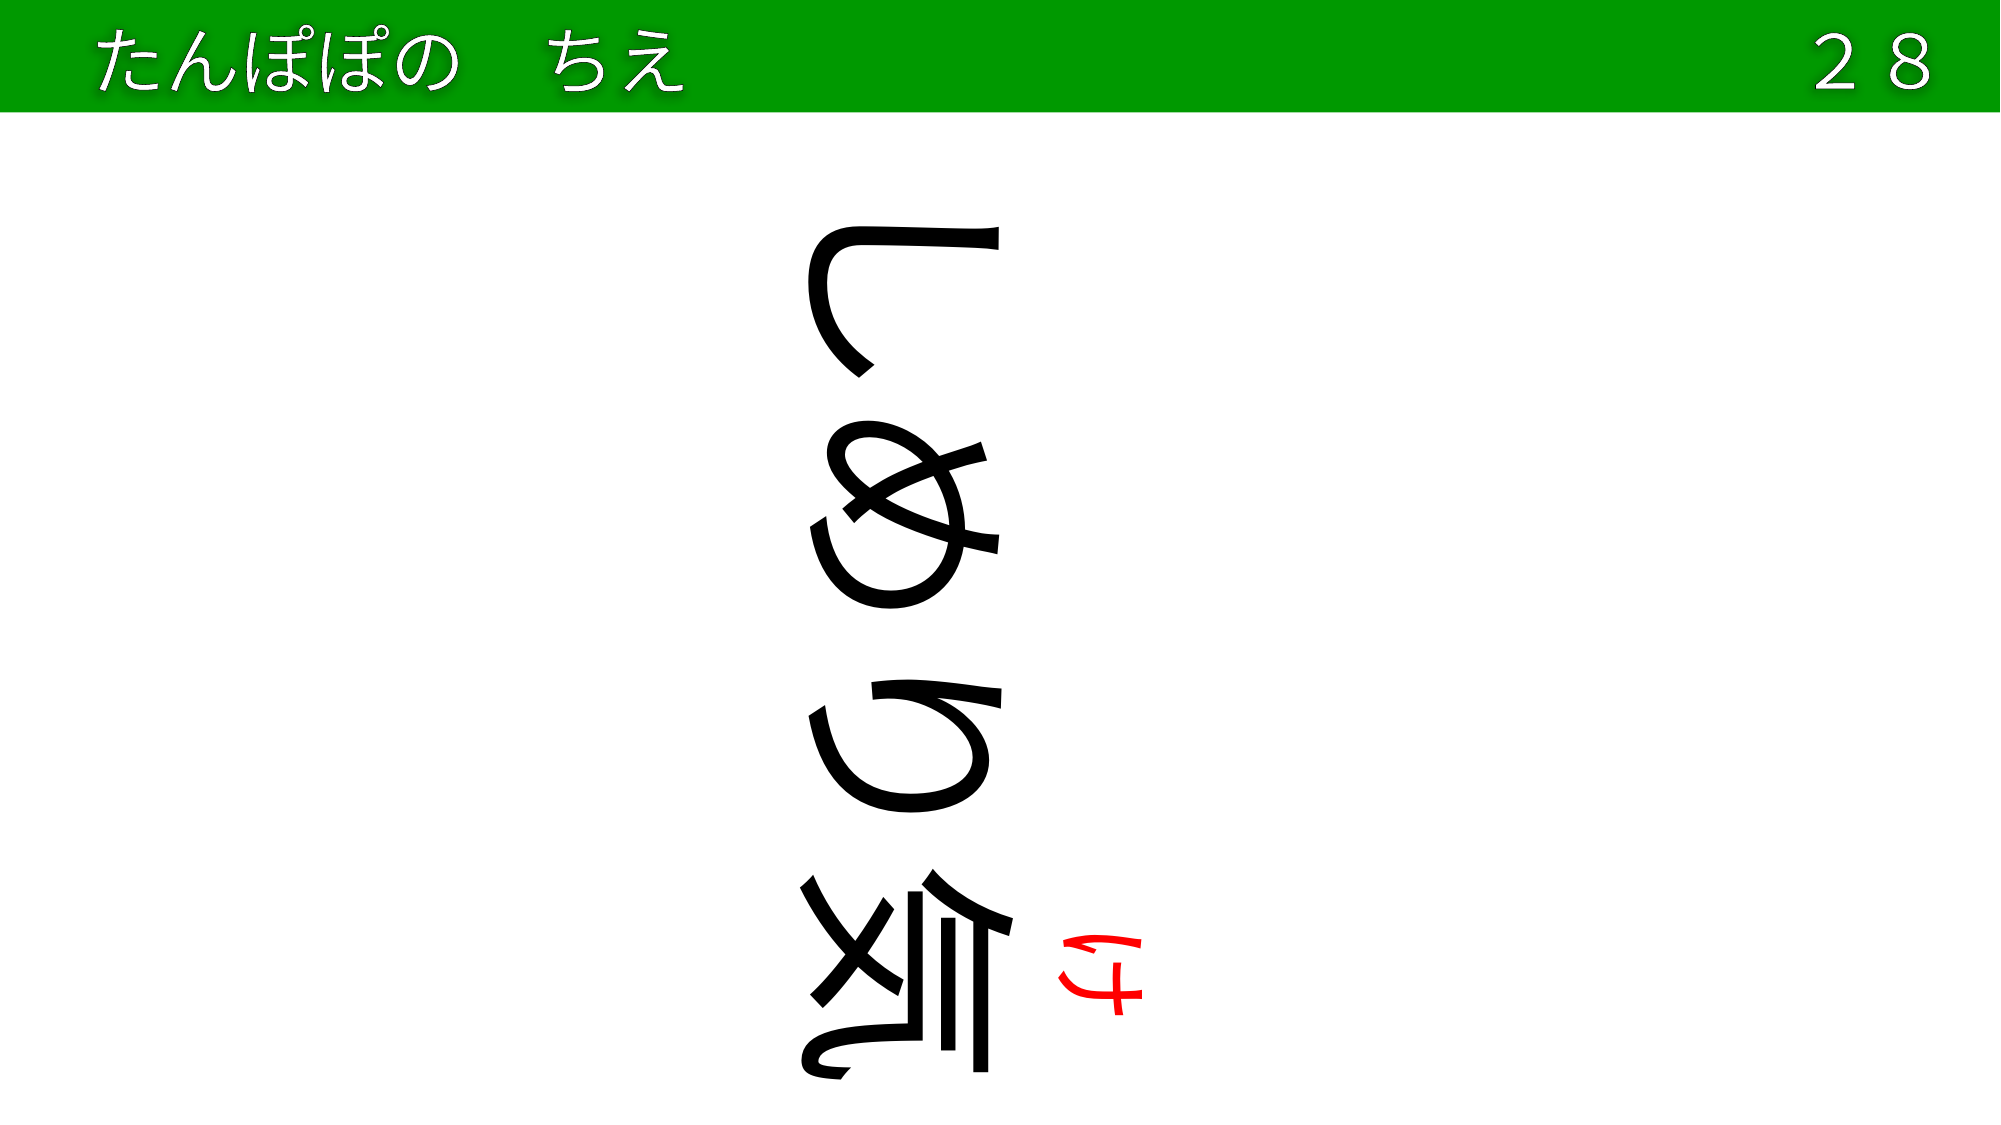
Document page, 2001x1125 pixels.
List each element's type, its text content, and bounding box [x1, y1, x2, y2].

text_box しめり気 [749, 157, 1058, 1125]
text_box ２８ [1782, 6, 1963, 112]
text_box [0, 0, 2000, 113]
text_box たんぽぽの ちえ [75, 6, 1020, 112]
text_box け [1020, 908, 1172, 1025]
